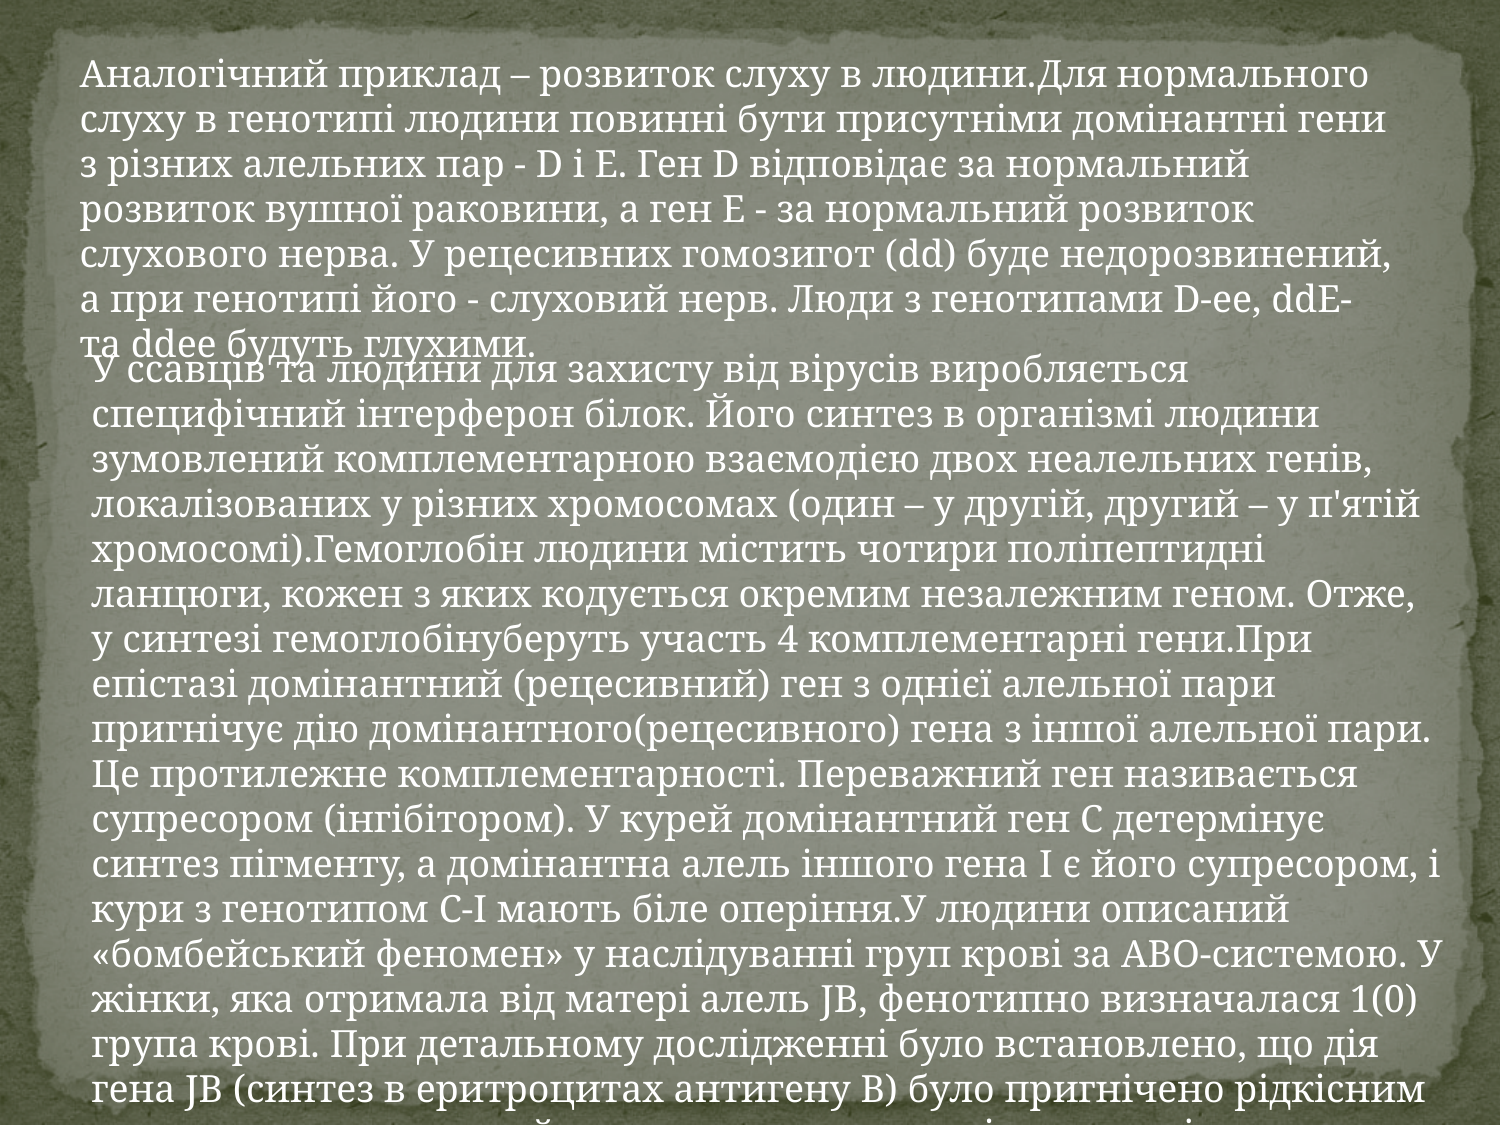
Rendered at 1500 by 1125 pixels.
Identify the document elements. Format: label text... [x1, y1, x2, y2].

text_box У ссавців та людини для захисту від вірусів виробляється специфічний інтерферон білок. Його синтез в організмі людини зумовлений комплементарною взаємодією двох неалельних генів, локалізованих у різних хромосомах (один – у другій, другий – у п'ятій хромосомі).Гемоглобін людини містить чотири поліпептидні ланцюги, кожен з яких кодується окремим незалежним геном. Отже, у синтезі гемоглобінуберуть участь 4 комплементарні гени.При епістазі домінантний (рецесивний) ген з однієї алельної пари пригнічує дію домінантного(рецесивного) гена з іншої алельної пари. Це протилежне комплементарності. Переважний ген називається супресором (інгібітором). У курей домінантний ген С детермінує синтез пігменту, а домінантна алель іншого гена I є його супресором, і кури з генотипом C-I мають біле оперіння.У людини описаний «бомбейський феномен» у наслідуванні груп крові за АВО-системою. У жінки, яка отримала від матері алель JB, фенотипно визначалася 1(0) група крові. При детальному дослідженні було встановлено, що дія гена JB (синтез в еритроцитах антигену В) було пригнічено рідкісним рецесивним геном,який у гомозиготному стані чинив епістатичну дію. [76, 337, 1459, 1125]
text_box Аналогічний приклад – розвиток слуху в людини.Для нормального слуху в генотипі людини повинні бути присутніми домінантні гени з різних алельних пар - D і Е. Ген D відповідає за нормальний розвиток вушної раковини, а ген Е - за нормальний розвиток слухового нерва. У рецесивних гомозигот (dd) буде недорозвинений, а при генотипі його - слуховий нерв. Люди з генотипами D-ee, ddE- та ddee будуть глухими. [64, 42, 1412, 373]
